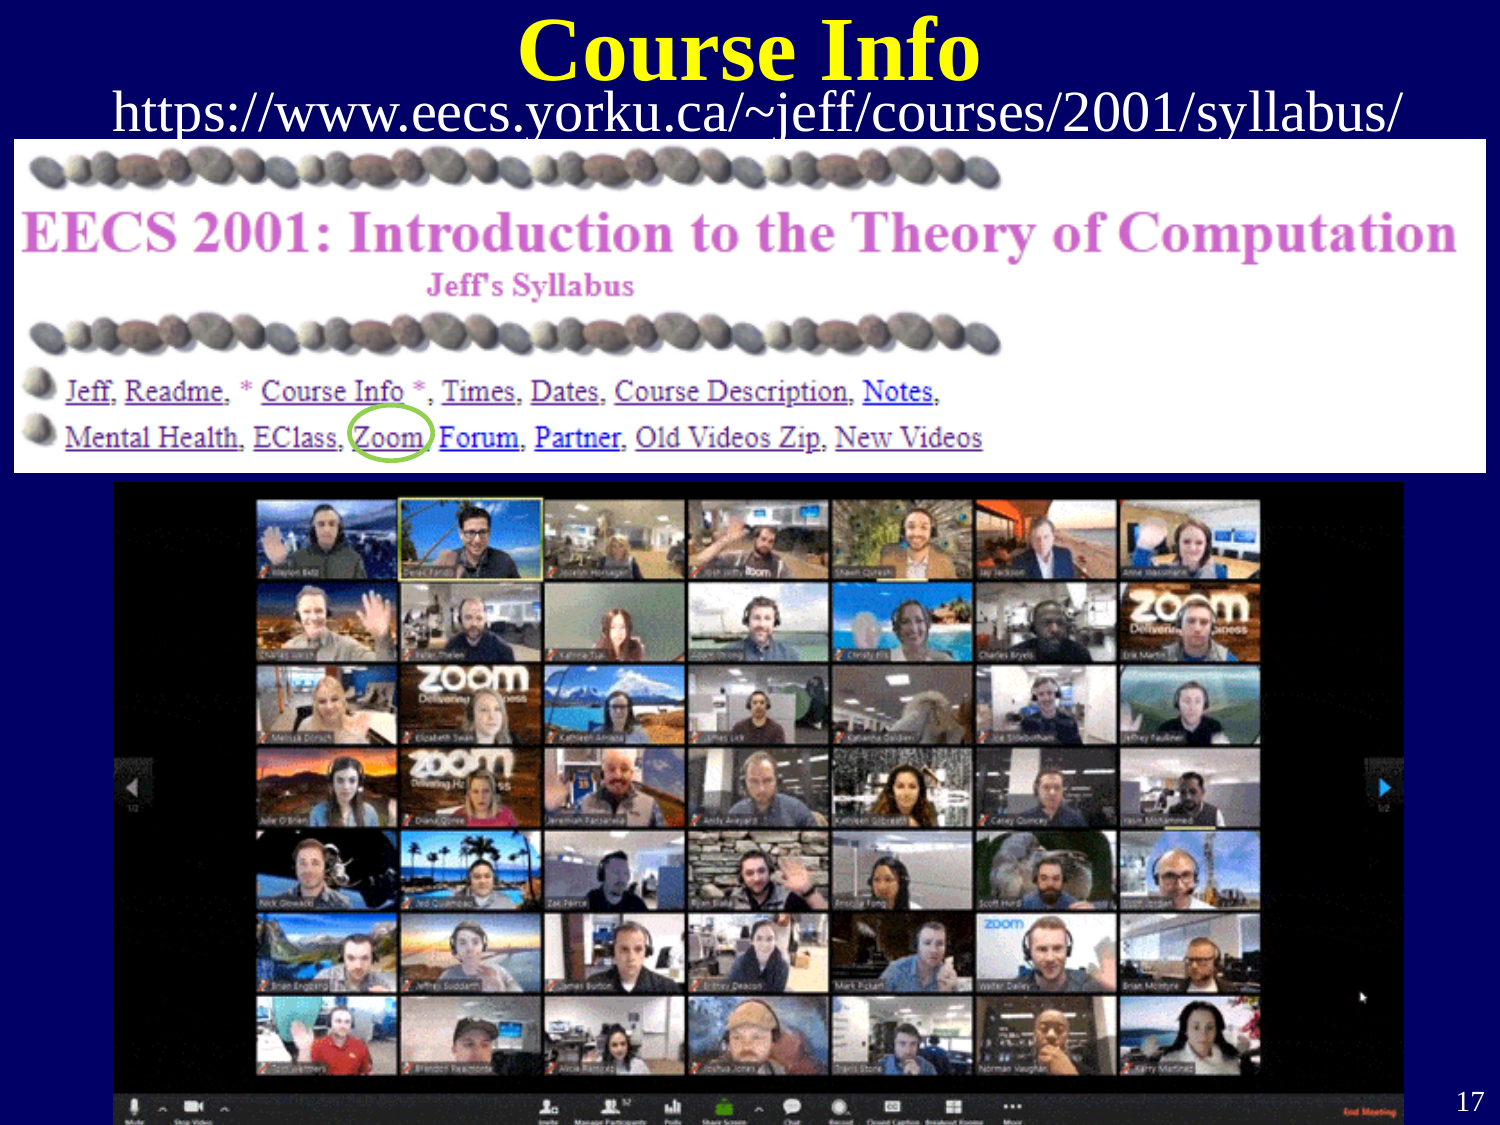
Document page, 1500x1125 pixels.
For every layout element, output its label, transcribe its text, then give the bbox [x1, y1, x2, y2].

picture [113, 482, 1404, 1125]
picture [13, 139, 1487, 473]
title Course Info [112, 0, 1388, 65]
text_box https://www.eecs.yorku.ca/~jeff/courses/2001/syllabus/ [97, 65, 1420, 138]
